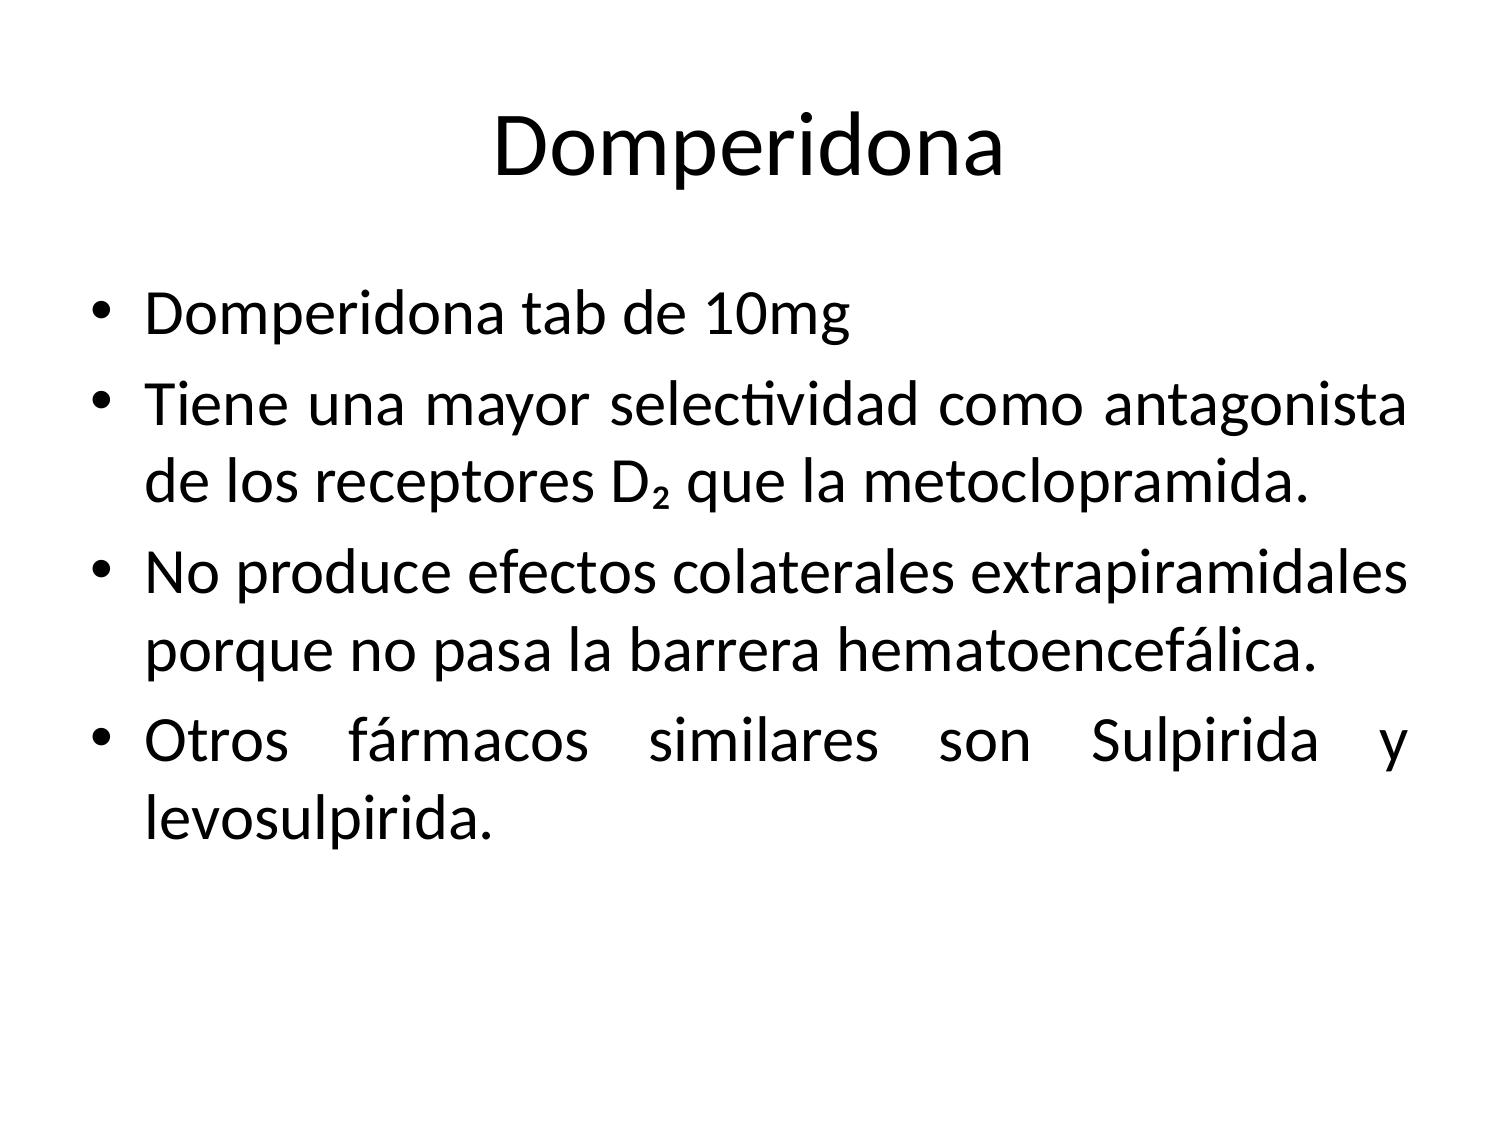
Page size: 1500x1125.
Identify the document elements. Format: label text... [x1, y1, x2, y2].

title Domperidona [75, 45, 1425, 233]
list Domperidona tab de 10mg Tiene una mayor selectividad como antagonista de los receptores D₂ que la metoclopramida. No produce efectos colaterales extrapiramidales porque no pasa la barrera hematoencefálica. Otros fármacos similares son Sulpirida y levosulpirida. [75, 262, 1425, 1005]
